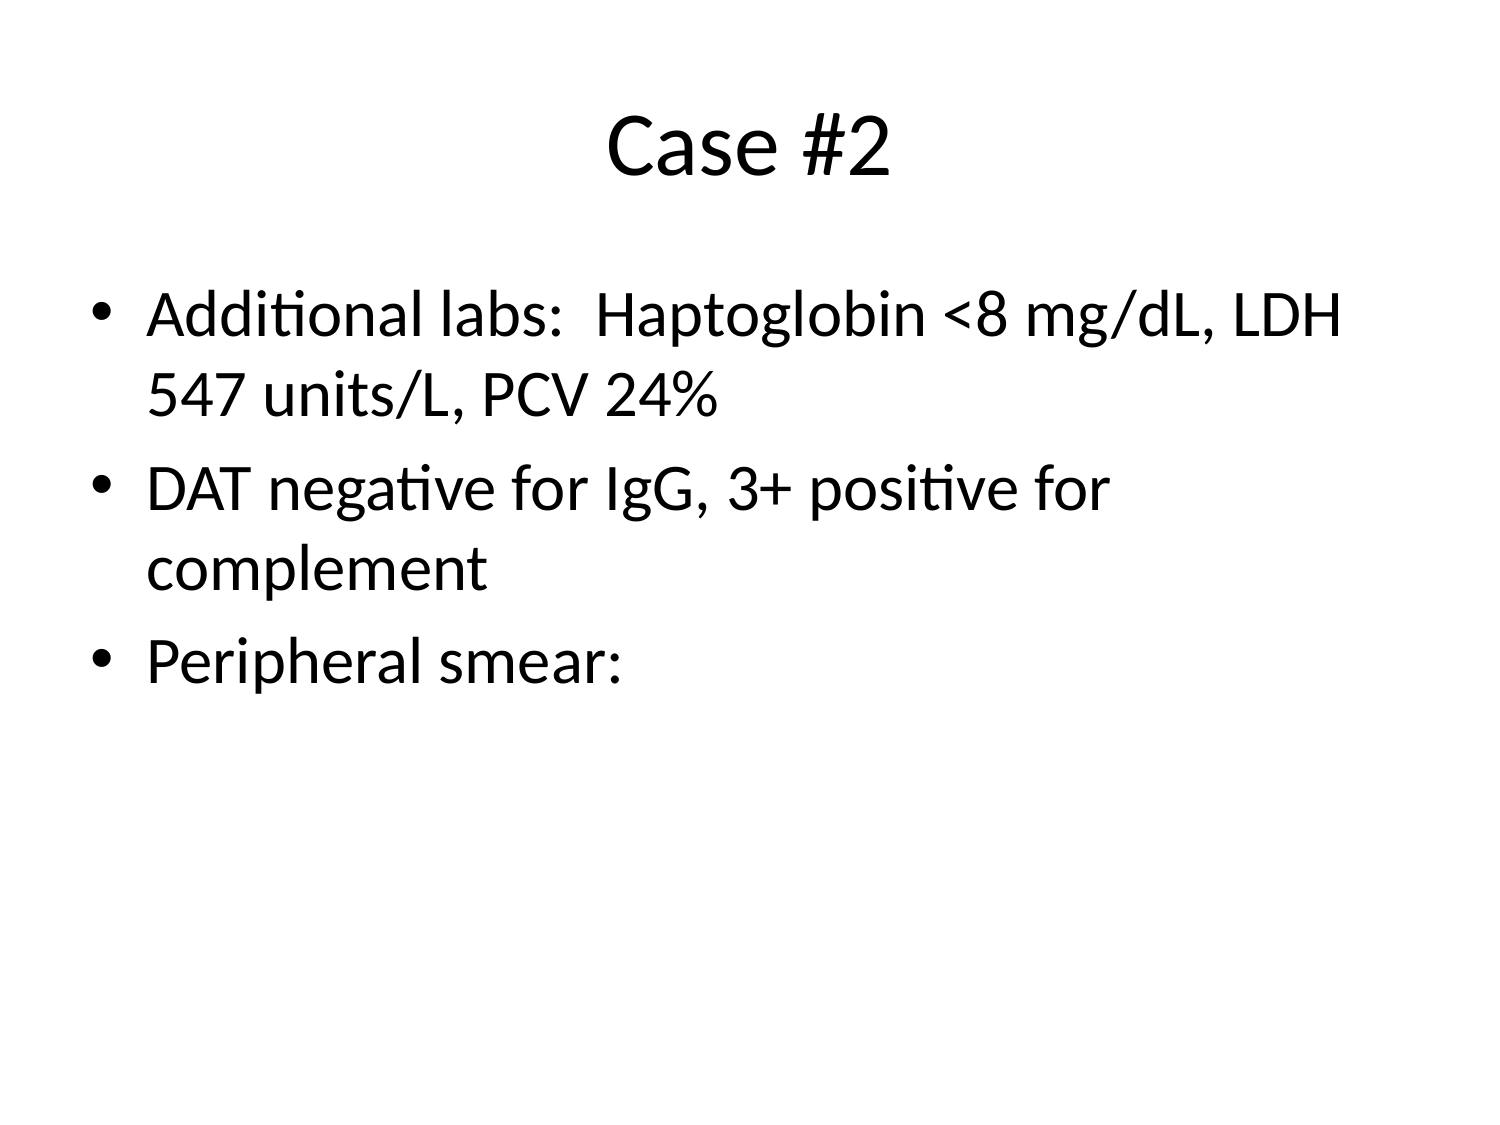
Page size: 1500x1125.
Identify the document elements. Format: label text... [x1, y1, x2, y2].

list Additional labs: Haptoglobin <8 mg/dL, LDH 547 units/L, PCV 24% DAT negative for IgG, 3+ positive for complement Peripheral smear: [75, 262, 1425, 1005]
title Case #2 [75, 45, 1425, 233]
